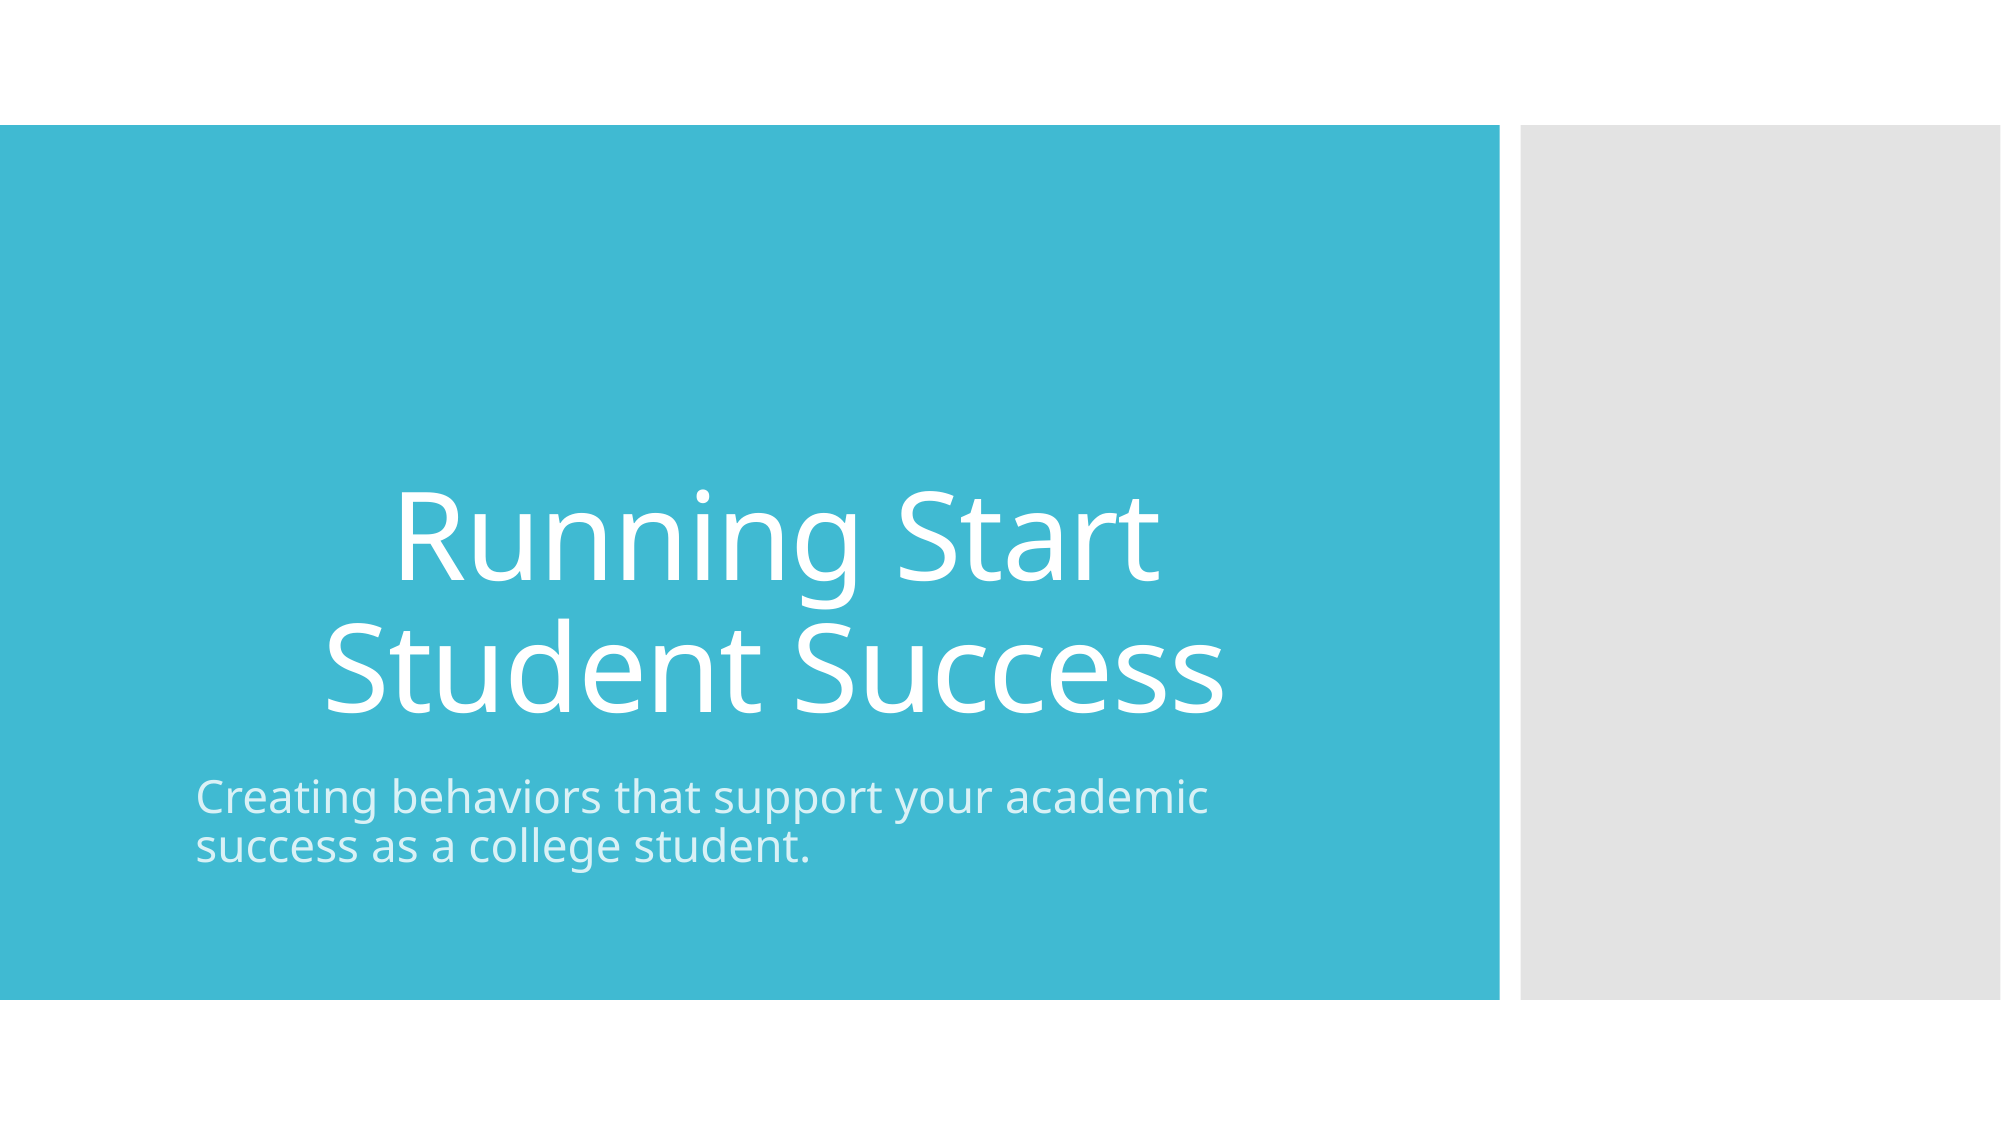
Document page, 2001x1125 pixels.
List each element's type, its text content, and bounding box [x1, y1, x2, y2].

title Running Start Student Success [175, 213, 1376, 747]
subtitle Creating behaviors that support your academic success as a college student. [180, 766, 1381, 917]
